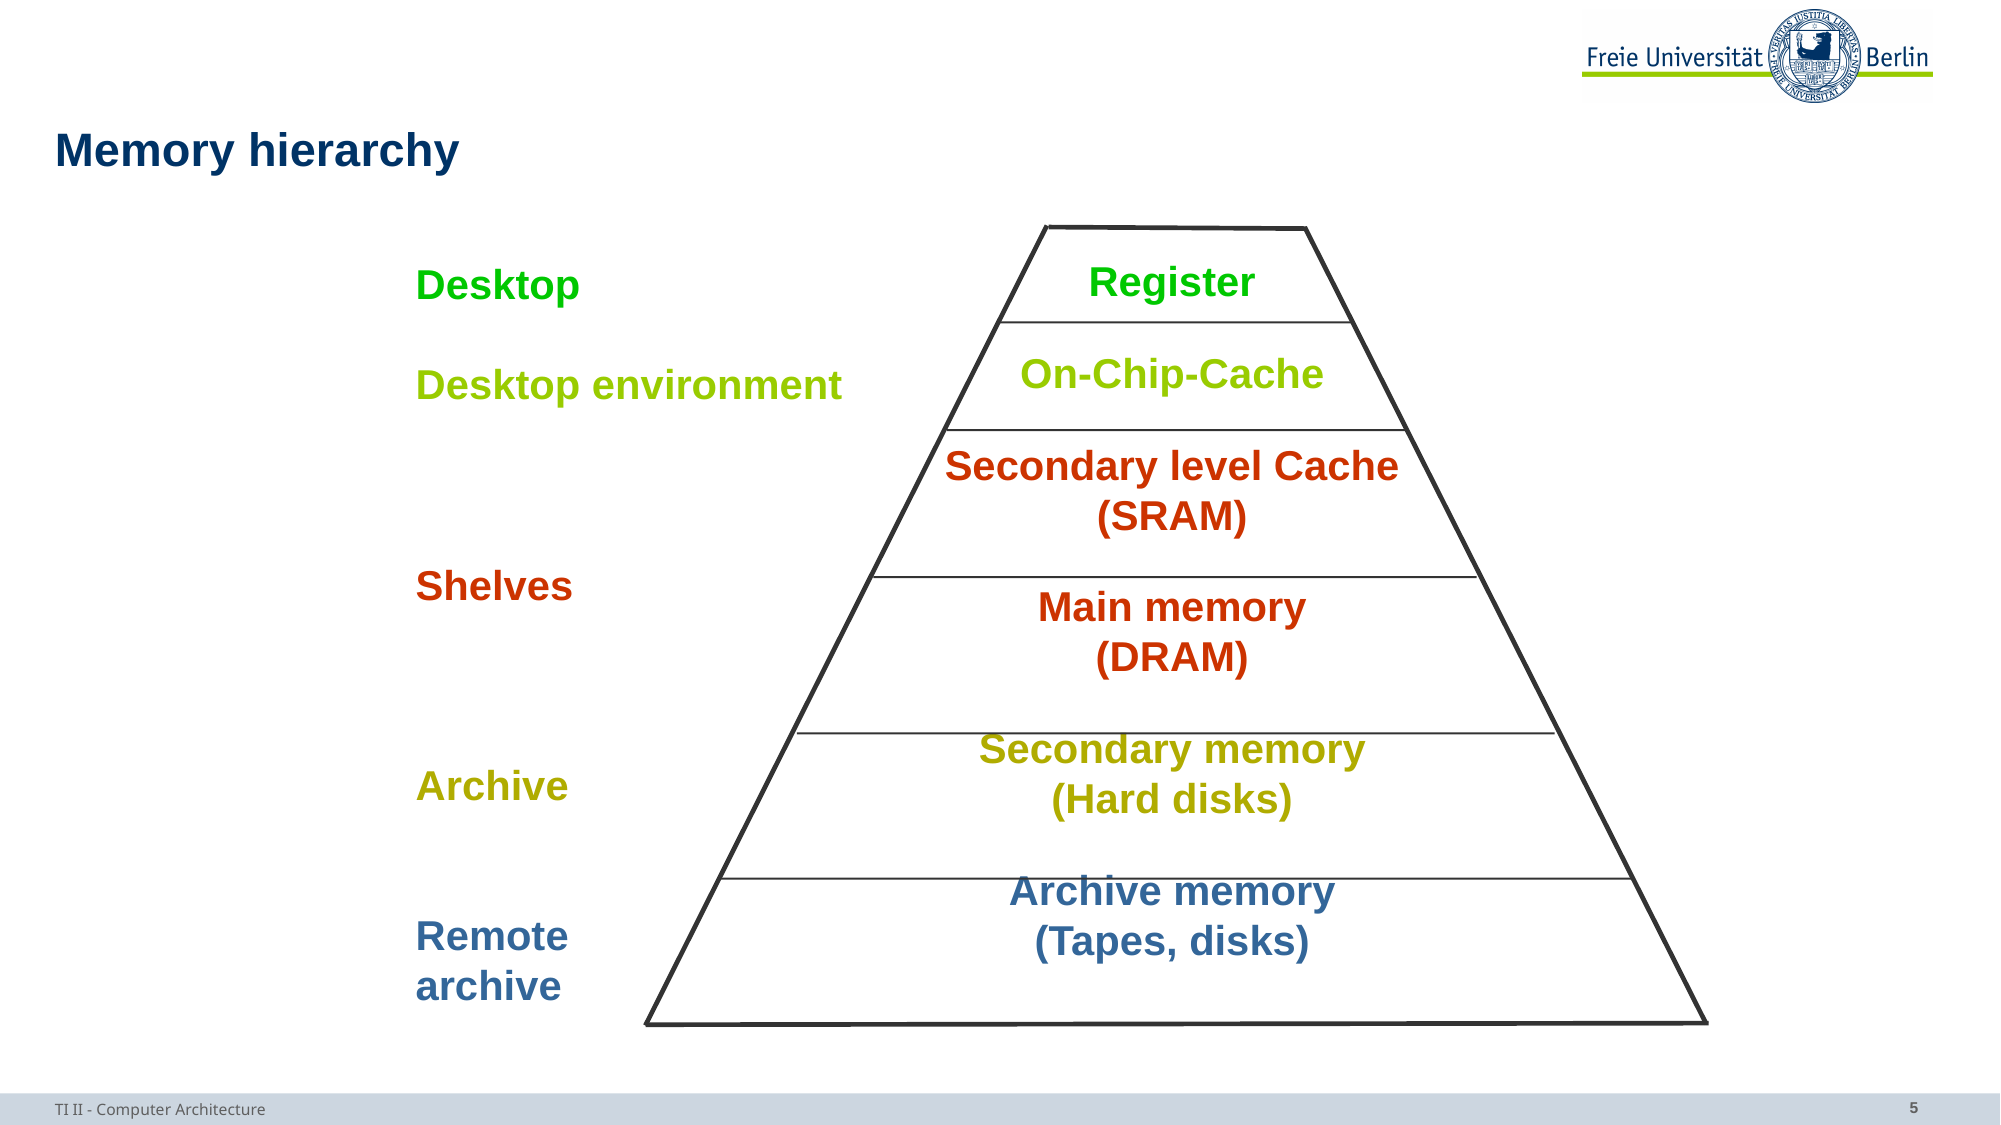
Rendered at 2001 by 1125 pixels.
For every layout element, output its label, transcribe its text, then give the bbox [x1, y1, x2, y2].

text_box Register On-Chip-Cache Secondary level Cache (SRAM) Main memory (DRAM) Secondary memory (Hard disks) Archive memory (Tapes, disks) [930, 734, 1415, 878]
footer TI II - Computer Architecture [54, 1091, 1363, 1125]
text_box Register On-Chip-Cache Secondary level Cache (SRAM) Main memory (DRAM) Secondary memory (Hard disks) Archive memory (Tapes, disks) [930, 247, 1415, 577]
text_box Register On-Chip-Cache Secondary level Cache (SRAM) Main memory (DRAM) Secondary memory (Hard disks) Archive memory (Tapes, disks) [930, 578, 1415, 733]
title Memory hierarchy [54, 117, 1946, 188]
text_box Register On-Chip-Cache Secondary level Cache (SRAM) Main memory (DRAM) Secondary memory (Hard disks) Archive memory (Tapes, disks) [930, 879, 1415, 971]
text_box Desktop Desktop environment Shelves Archive Remote archive [400, 250, 858, 1016]
picture [1582, 9, 1933, 103]
